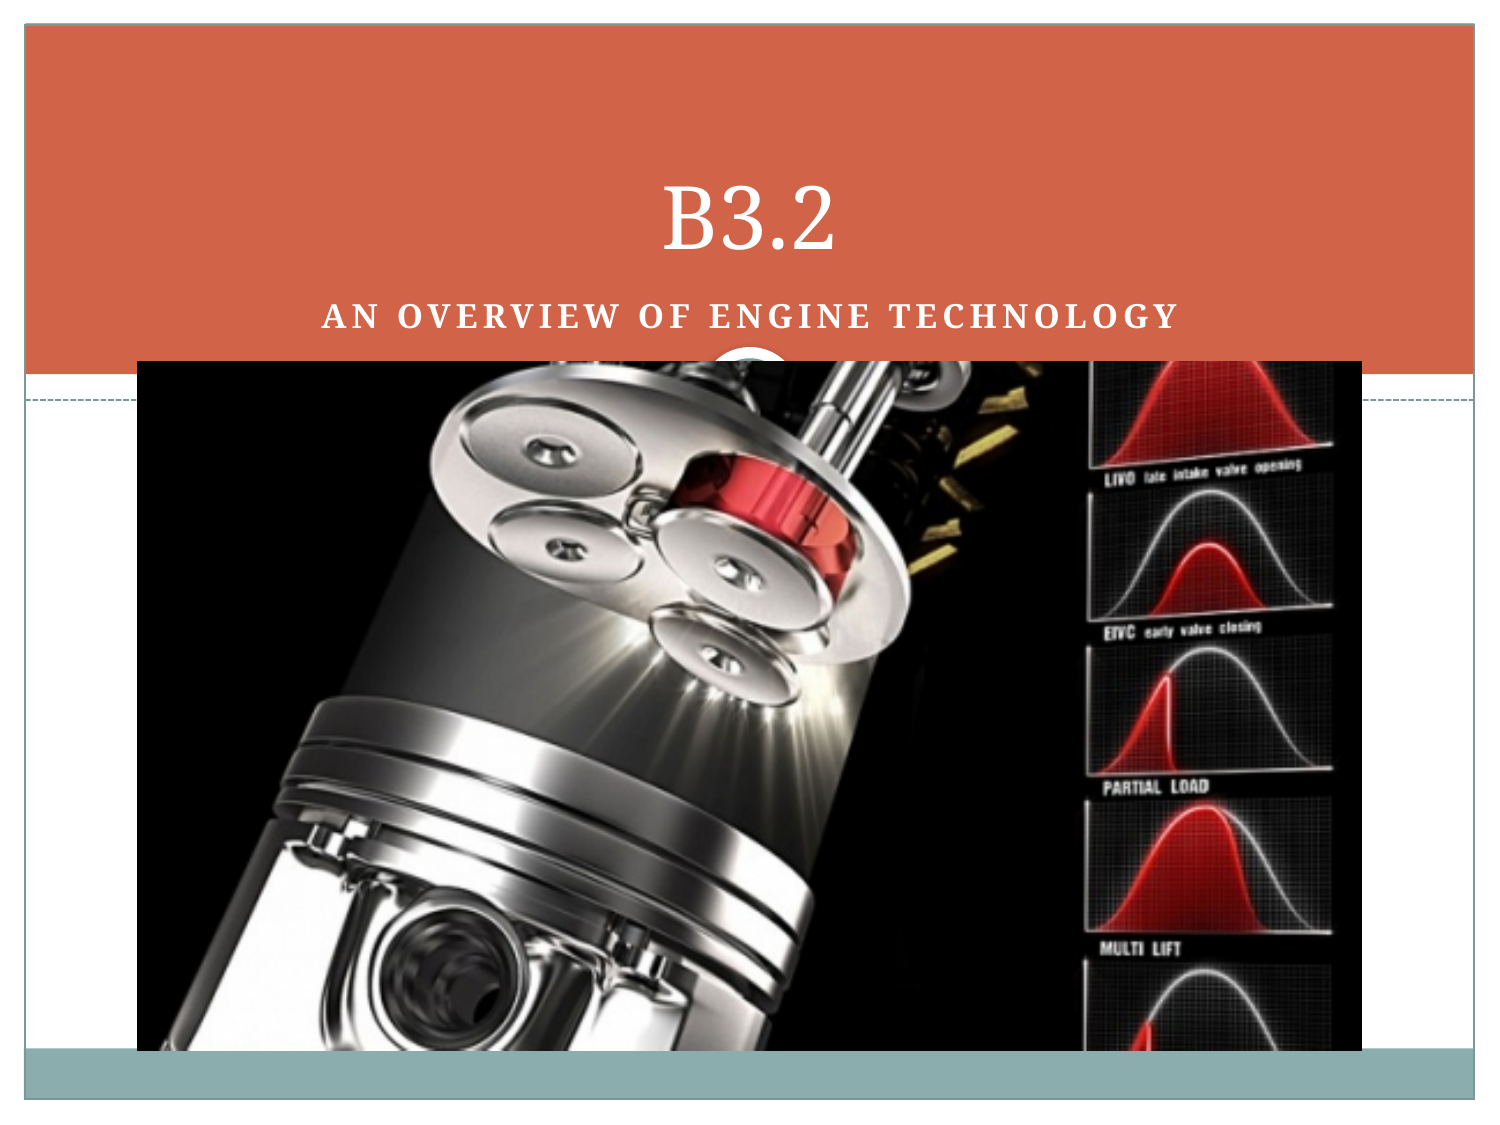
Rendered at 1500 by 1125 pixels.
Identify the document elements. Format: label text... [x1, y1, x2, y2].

title B3.2 [112, 149, 1388, 275]
list An overview of Engine Technology [218, 287, 1282, 358]
picture [137, 361, 1363, 1051]
